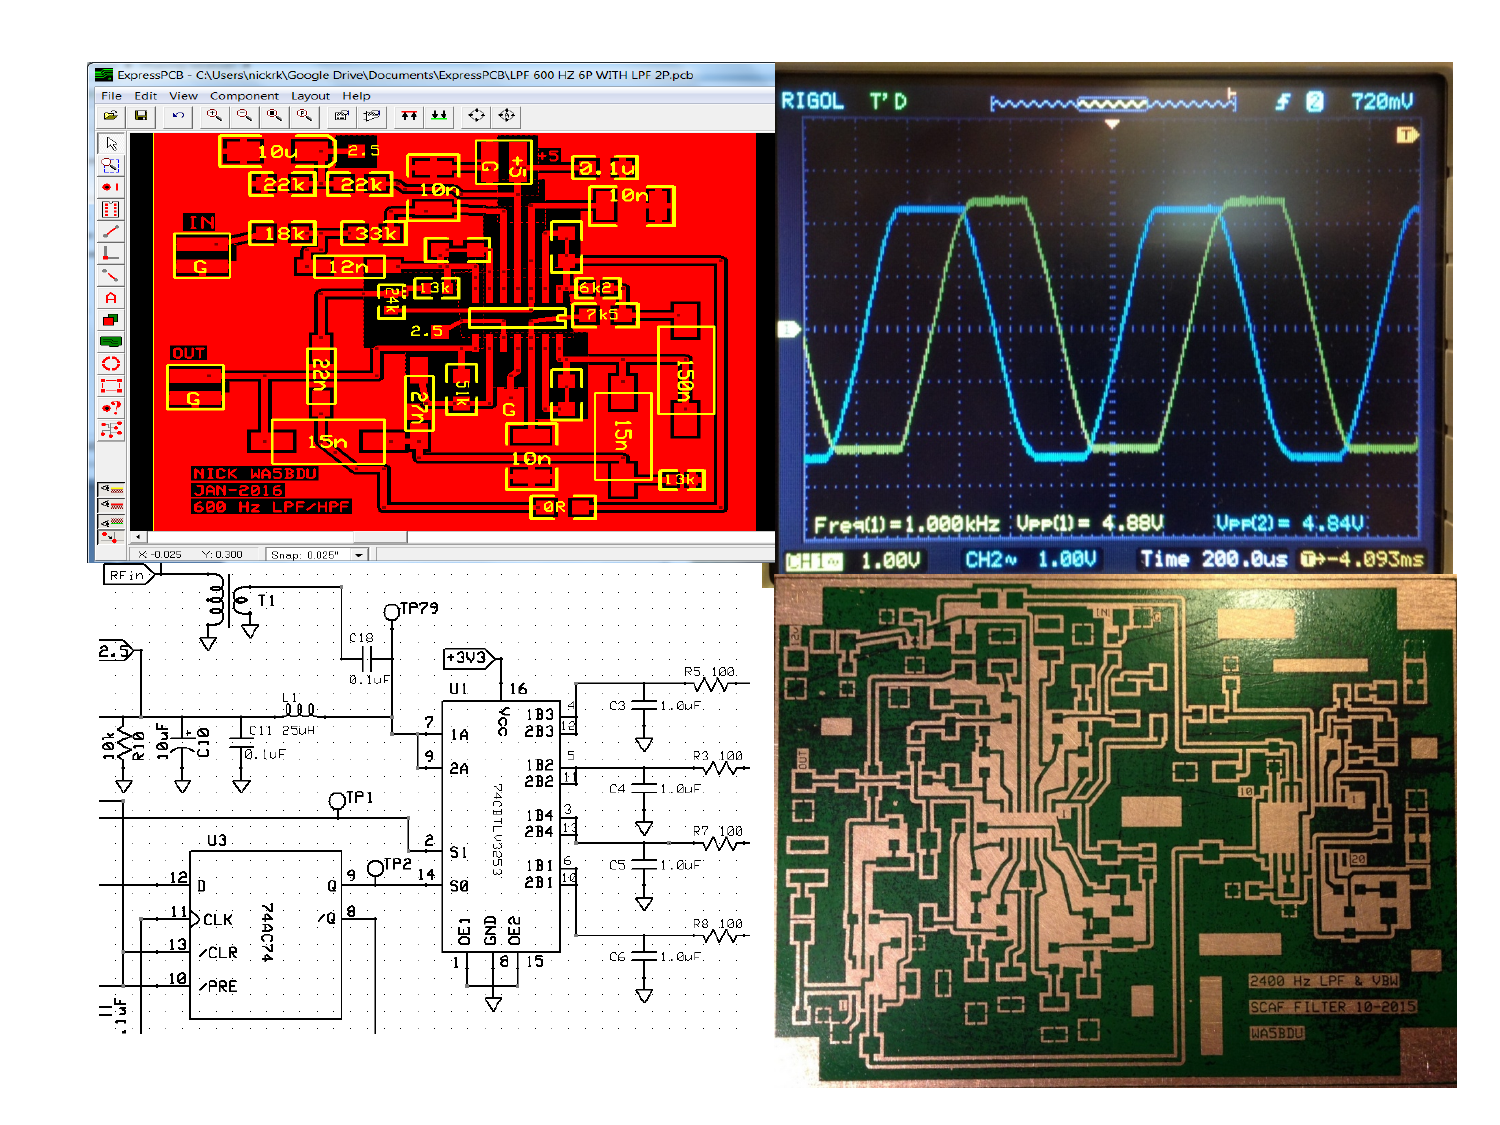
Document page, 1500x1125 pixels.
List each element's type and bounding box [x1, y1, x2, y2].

picture [87, 62, 1457, 1088]
